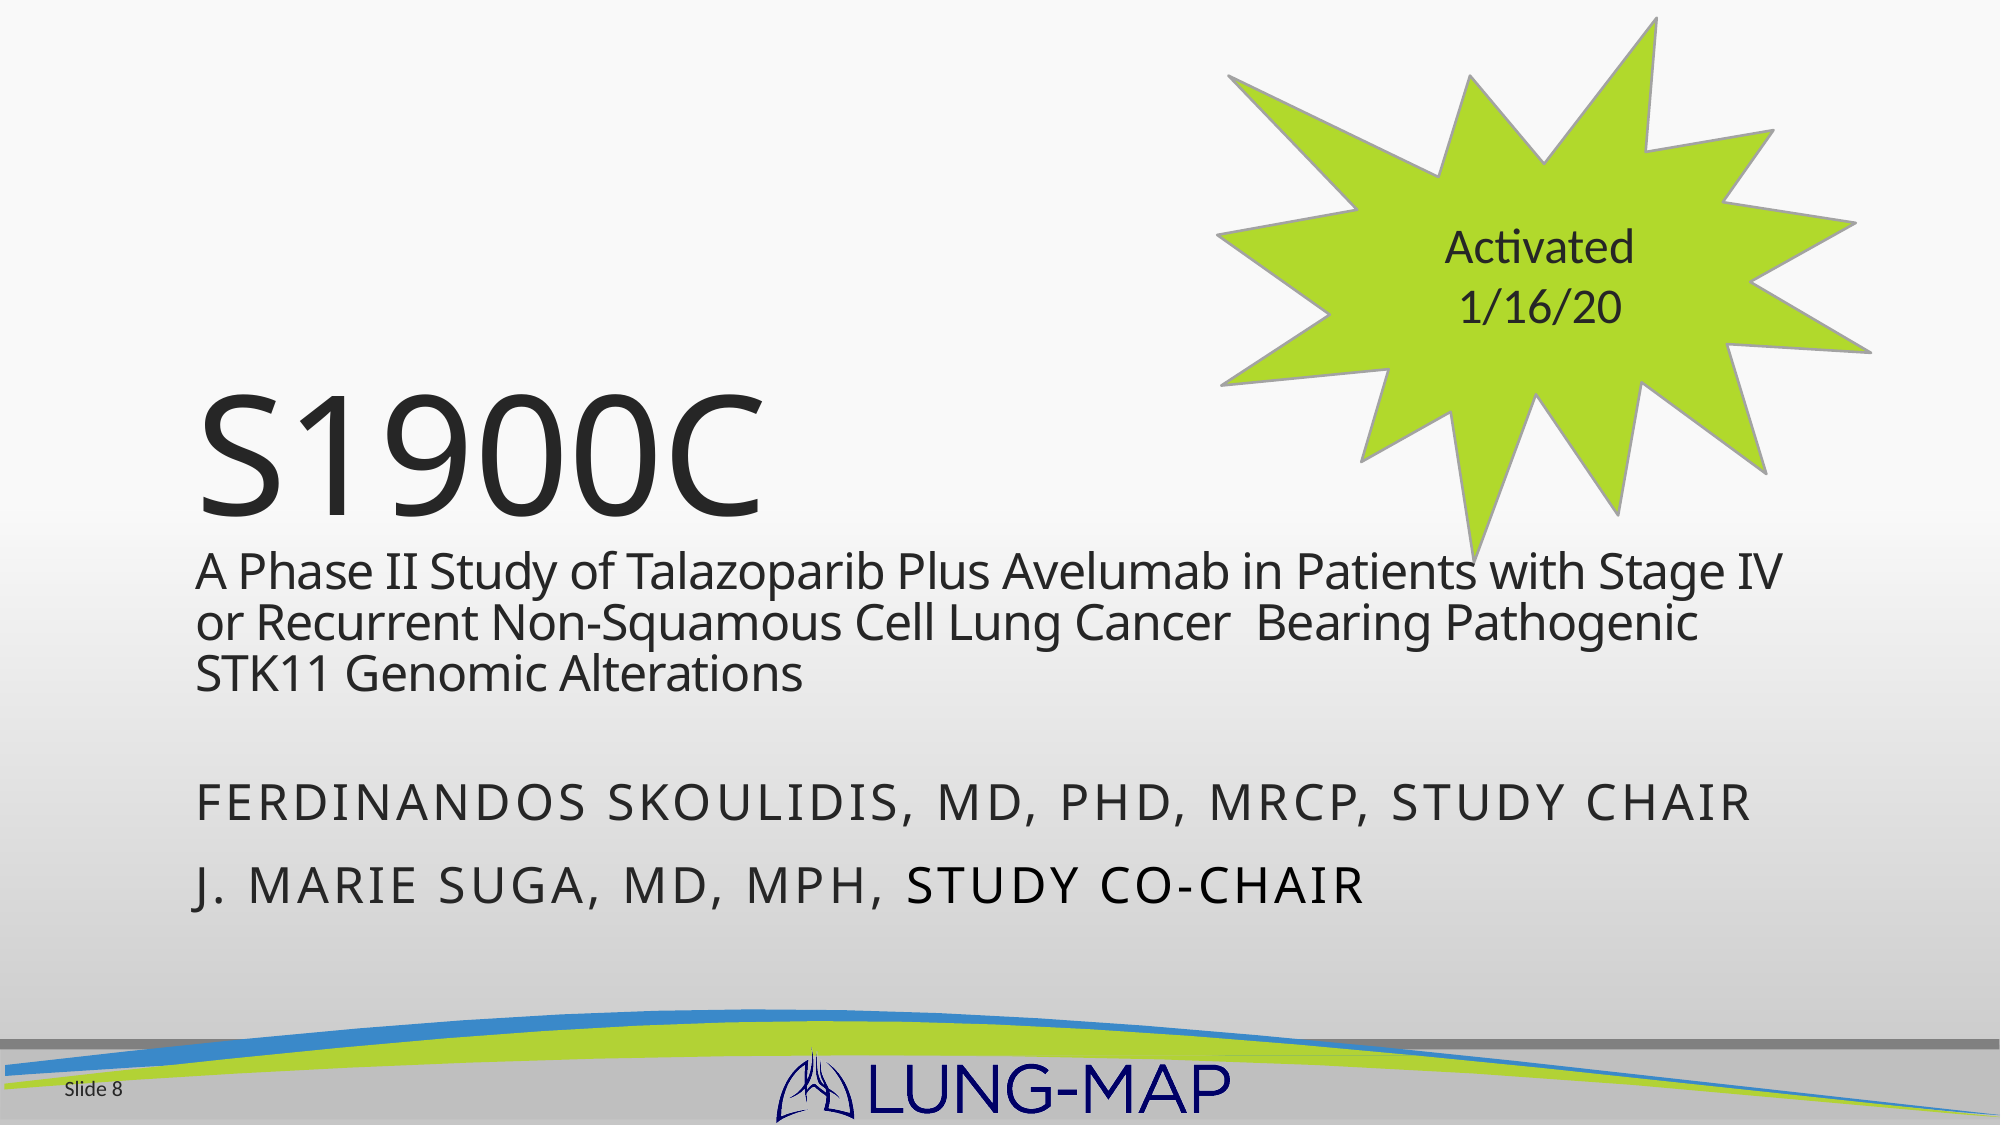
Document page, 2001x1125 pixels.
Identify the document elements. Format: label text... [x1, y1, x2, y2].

slide_number Slide 8 [4, 1057, 138, 1118]
subtitle Ferdinandos Skoulidis, MD, PhD, MRCP, Study Chair J. Marie Suga, MD, MPH, Study Co-ChaiR [180, 770, 1830, 1040]
picture [578, 1041, 1422, 1125]
text_box Activated 1/16/20 [1215, 16, 1873, 564]
title S1900C A Phase II Study of Talazoparib Plus Avelumab in Patients with Stage IV or Recurrent Non-Squamous Cell Lung Cancer Bearing Pathogenic STK11 Genomic Alterations [180, 124, 1830, 710]
